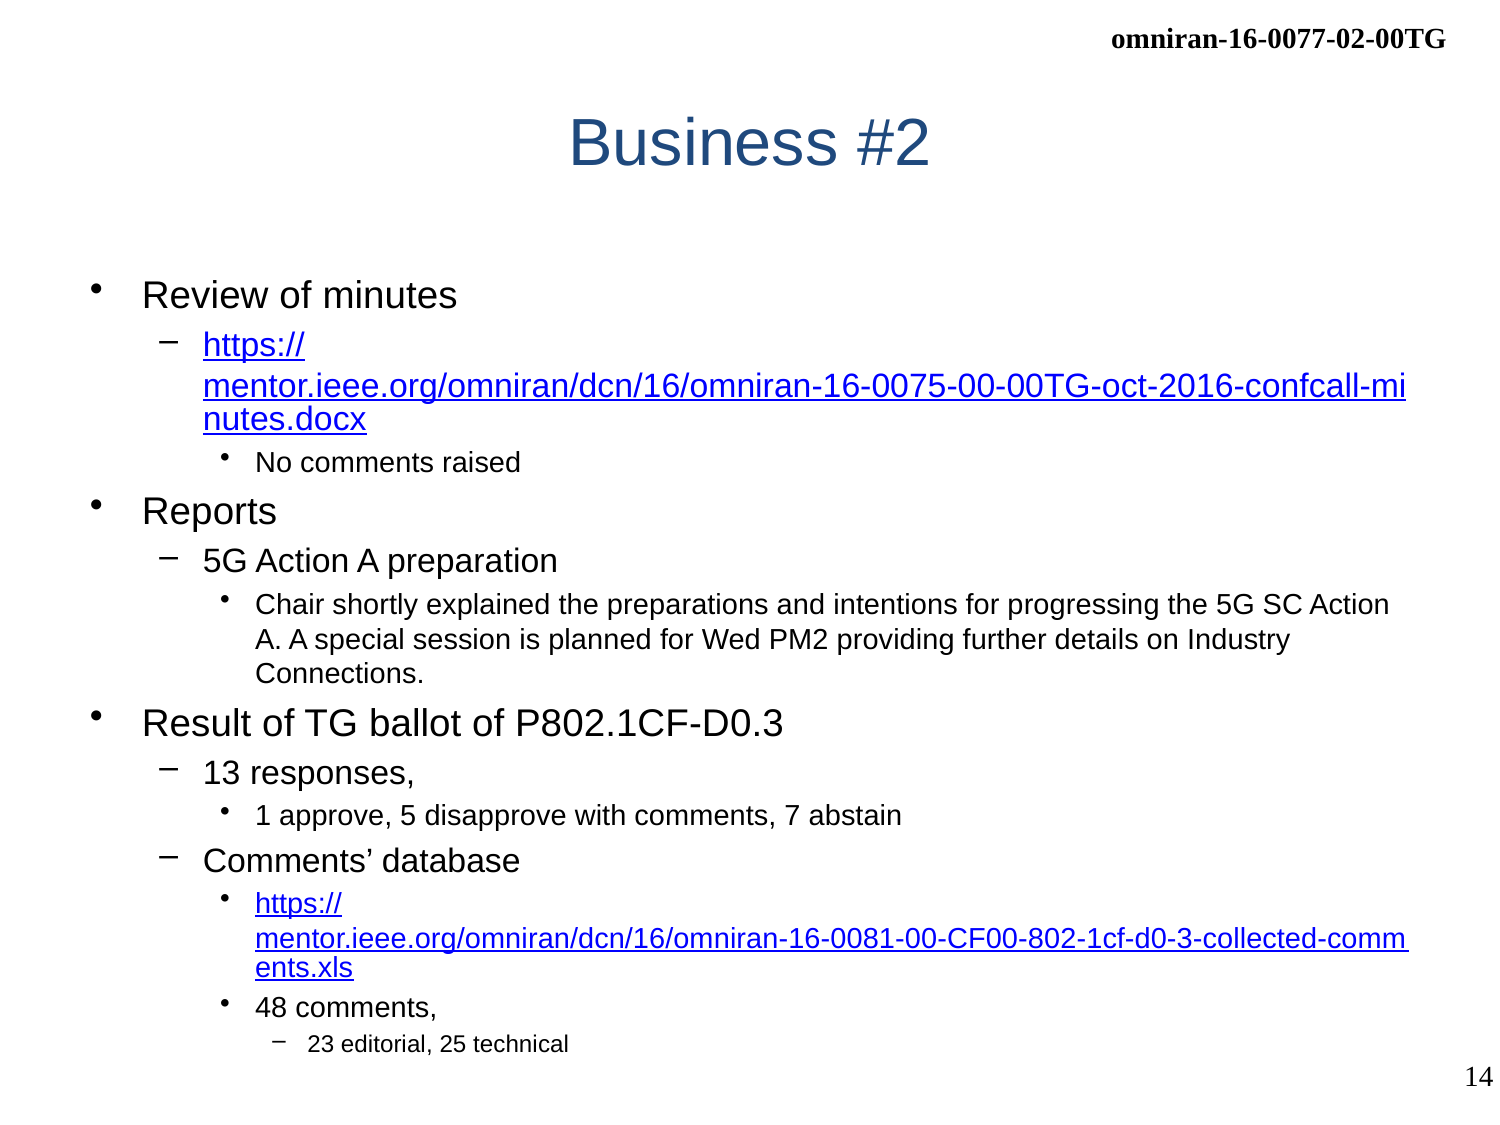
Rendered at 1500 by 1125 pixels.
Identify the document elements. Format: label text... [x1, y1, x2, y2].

title Business #2 [75, 45, 1425, 233]
list Review of minutes https://mentor.ieee.org/omniran/dcn/16/omniran-16-0075-00-00TG-oct-2016-confcall-minutes.docx No comments raised Reports 5G Action A preparation Chair shortly explained the preparations and intentions for progressing the 5G SC Action A. A special session is planned for Wed PM2 providing further details on Industry Connections. Result of TG ballot of P802.1CF-D0.3 13 responses, 1 approve, 5 disapprove with comments, 7 abstain Comments’ database https://mentor.ieee.org/omniran/dcn/16/omniran-16-0081-00-CF00-802-1cf-d0-3-collected-comments.xls 48 comments, 23 editorial, 25 technical [75, 262, 1425, 1005]
